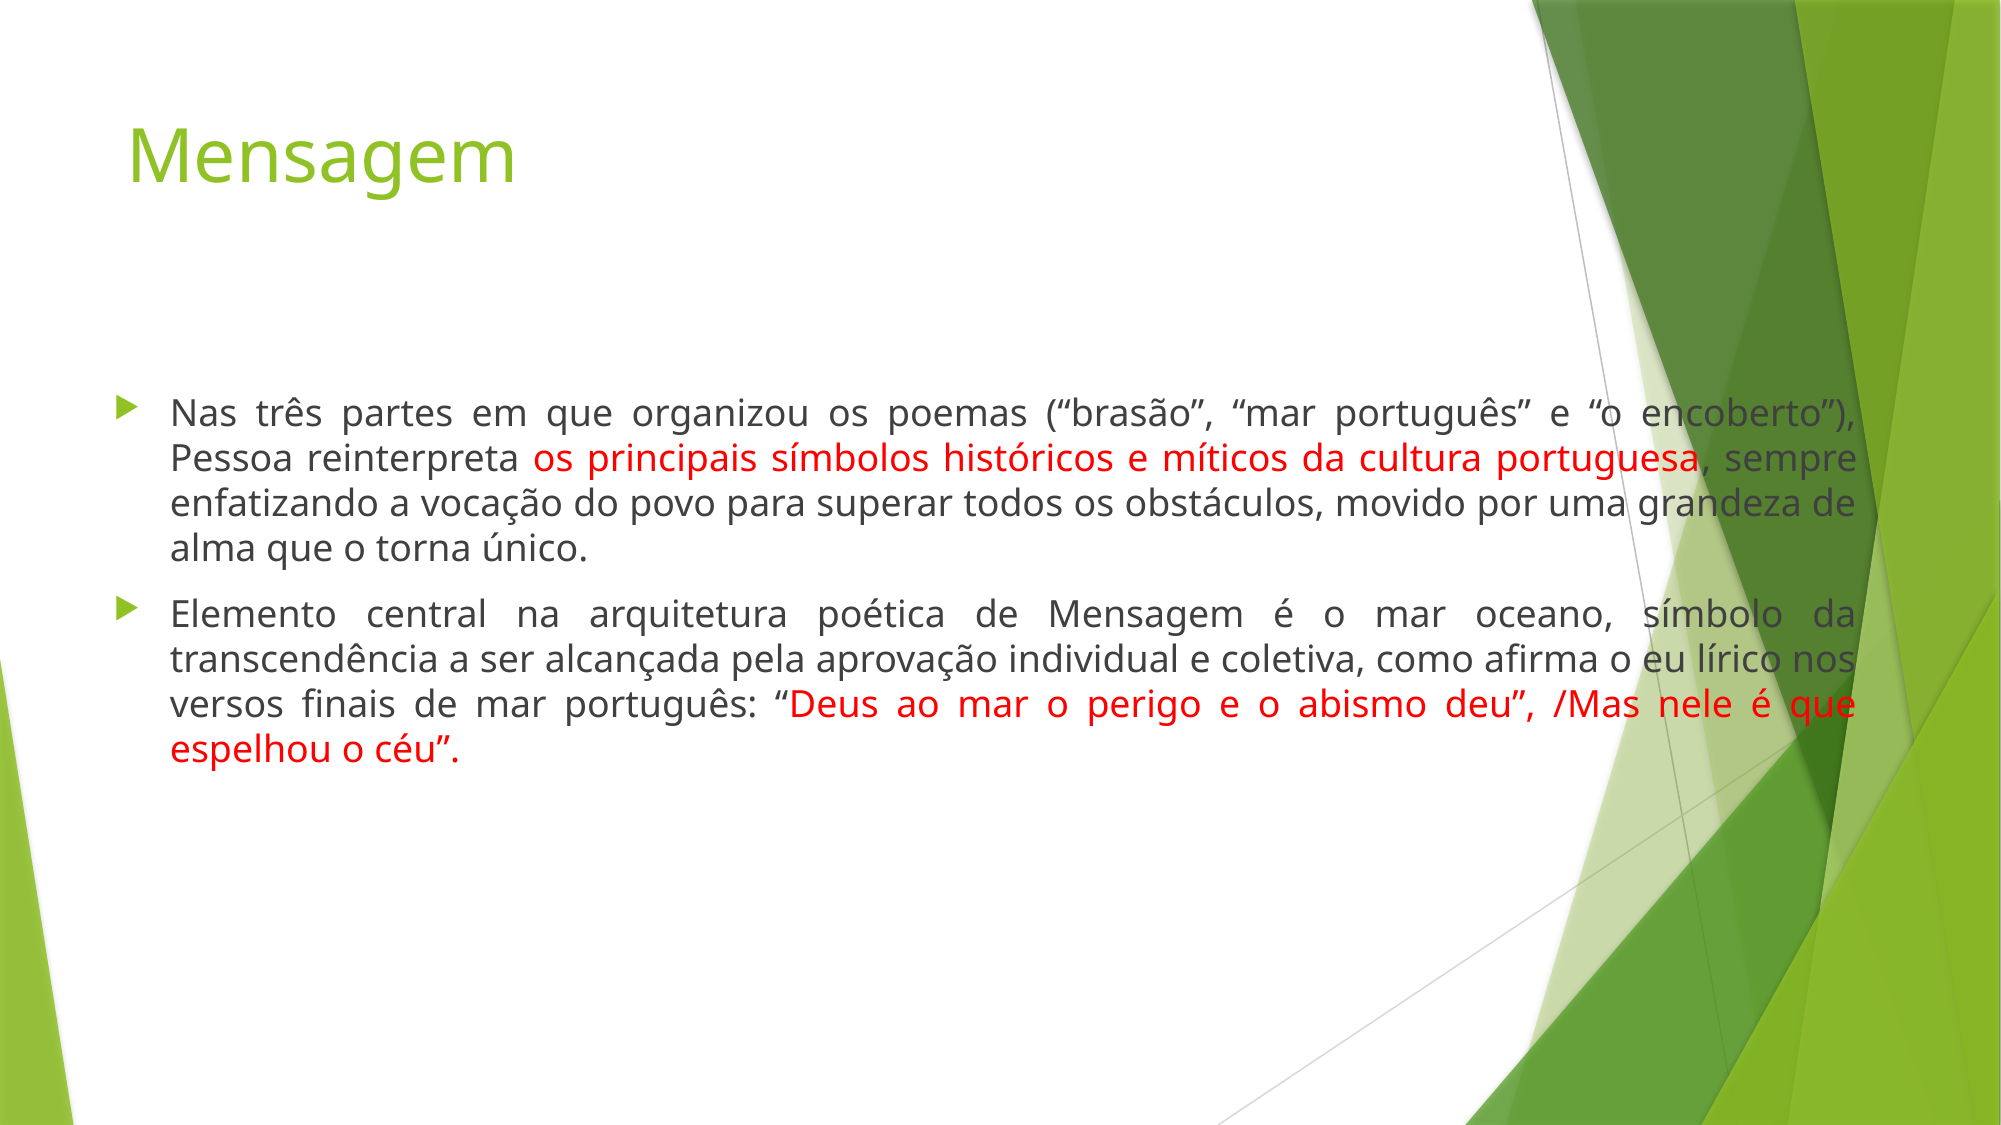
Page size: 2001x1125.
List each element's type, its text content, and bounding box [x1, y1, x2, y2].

title Mensagem [111, 99, 1522, 317]
list Nas três partes em que organizou os poemas (“brasão”, “mar português” e “o encoberto”), Pessoa reinterpreta os principais símbolos históricos e míticos da cultura portuguesa, sempre enfatizando a vocação do povo para superar todos os obstáculos, movido por uma grandeza de alma que o torna único. Elemento central na arquitetura poética de Mensagem é o mar oceano, símbolo da transcendência a ser alcançada pela aprovação individual e coletiva, como afirma o eu lírico nos versos finais de mar português: “Deus ao mar o perigo e o abismo deu”, /Mas nele é que espelhou o céu”. [98, 381, 1873, 988]
